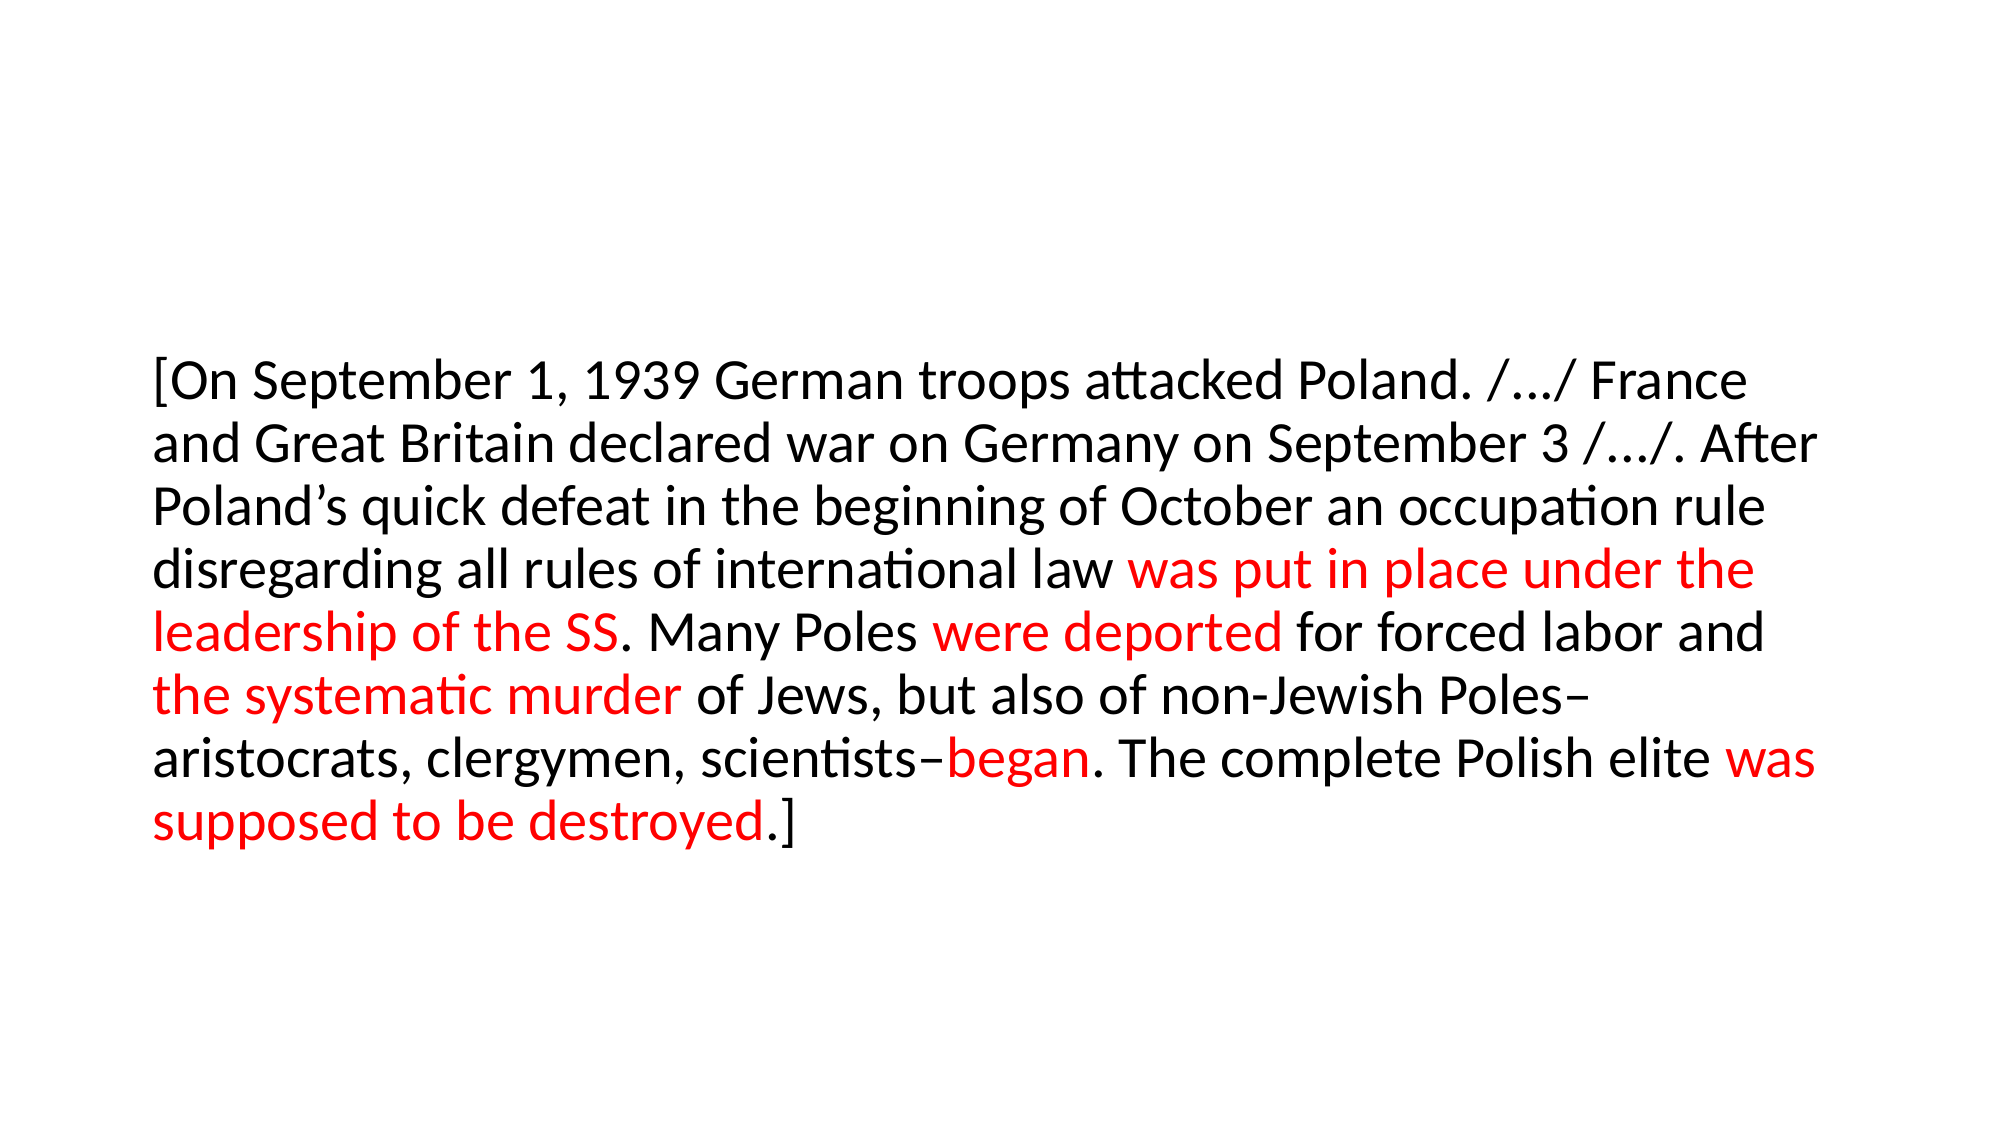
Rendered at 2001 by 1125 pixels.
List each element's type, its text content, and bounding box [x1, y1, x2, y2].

list [On September 1, 1939 German troops attacked Poland. /.../ France and Great Britain declared war on Germany on September 3 /.../. After Poland’s quick defeat in the beginning of October an occupation rule disregarding all rules of international law was put in place under the leadership of the SS. Many Poles were deported for forced labor and the systematic murder of Jews, but also of non-Jewish Poles–aristocrats, clergymen, scientists–began. The complete Polish elite was supposed to be destroyed.] [137, 167, 1863, 1014]
